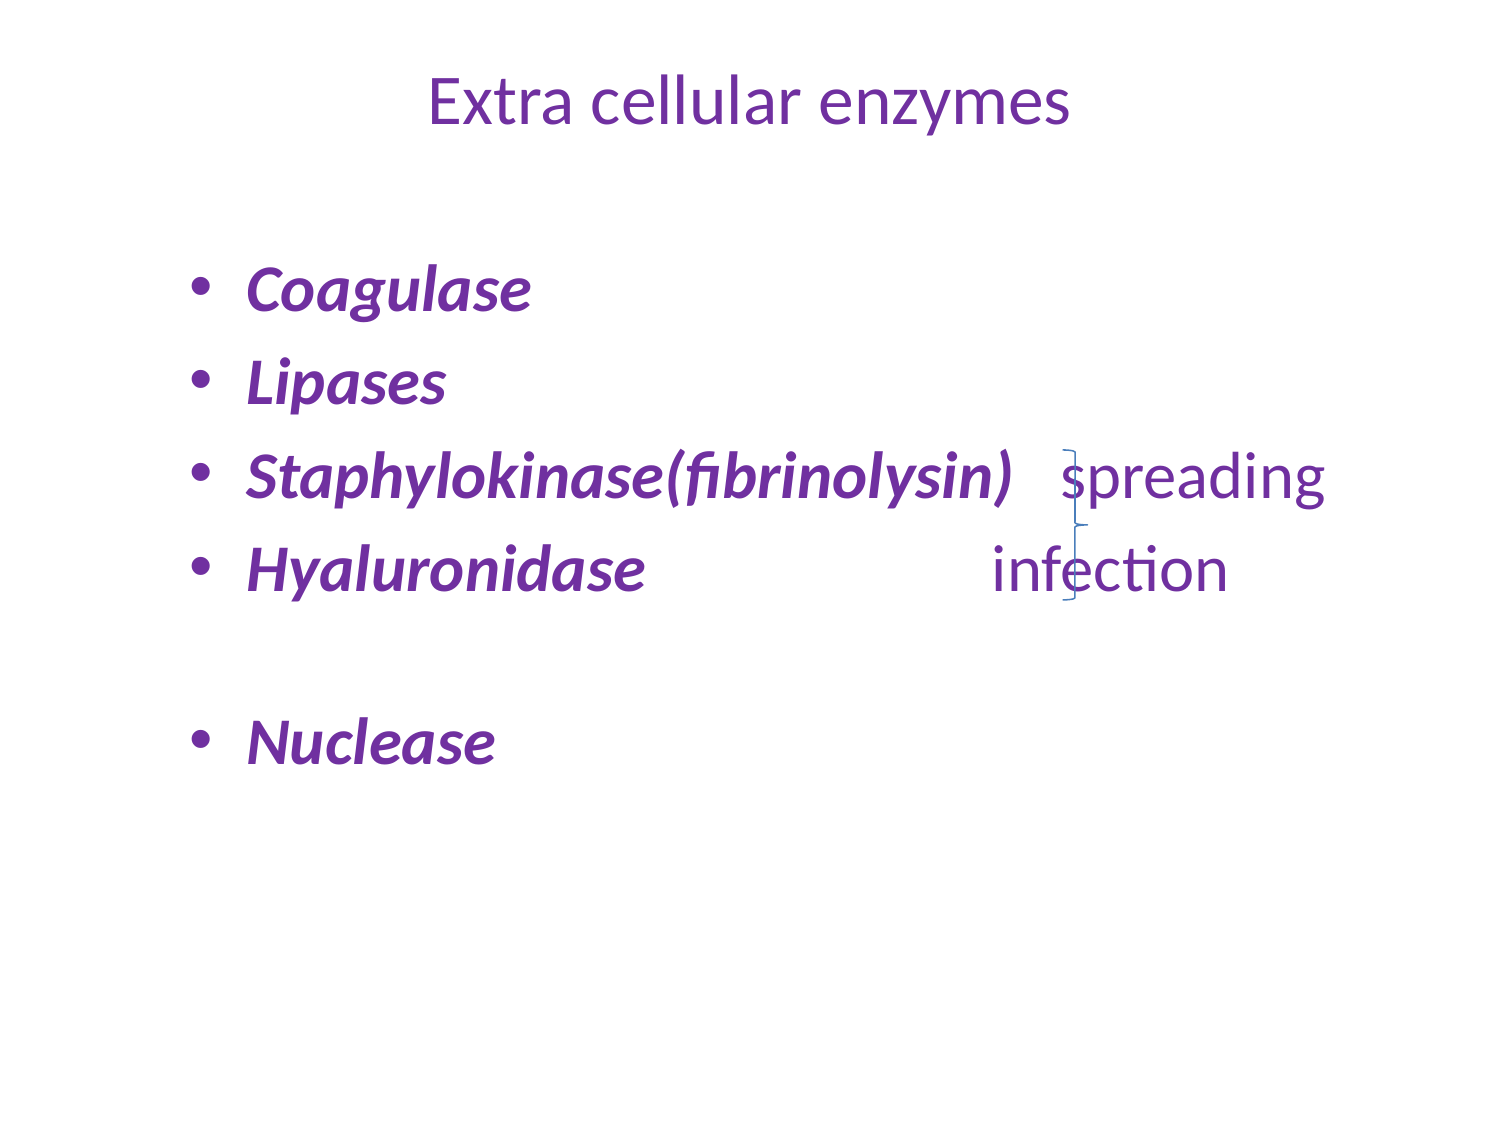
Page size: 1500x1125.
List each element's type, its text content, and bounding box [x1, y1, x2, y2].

list Coagulase Lipases Staphylokinase(fibrinolysin) spreading Hyaluronidase infection Nuclease [174, 237, 1500, 1025]
text_box [1062, 449, 1089, 601]
title Extra cellular enzymes [75, 45, 1425, 233]
